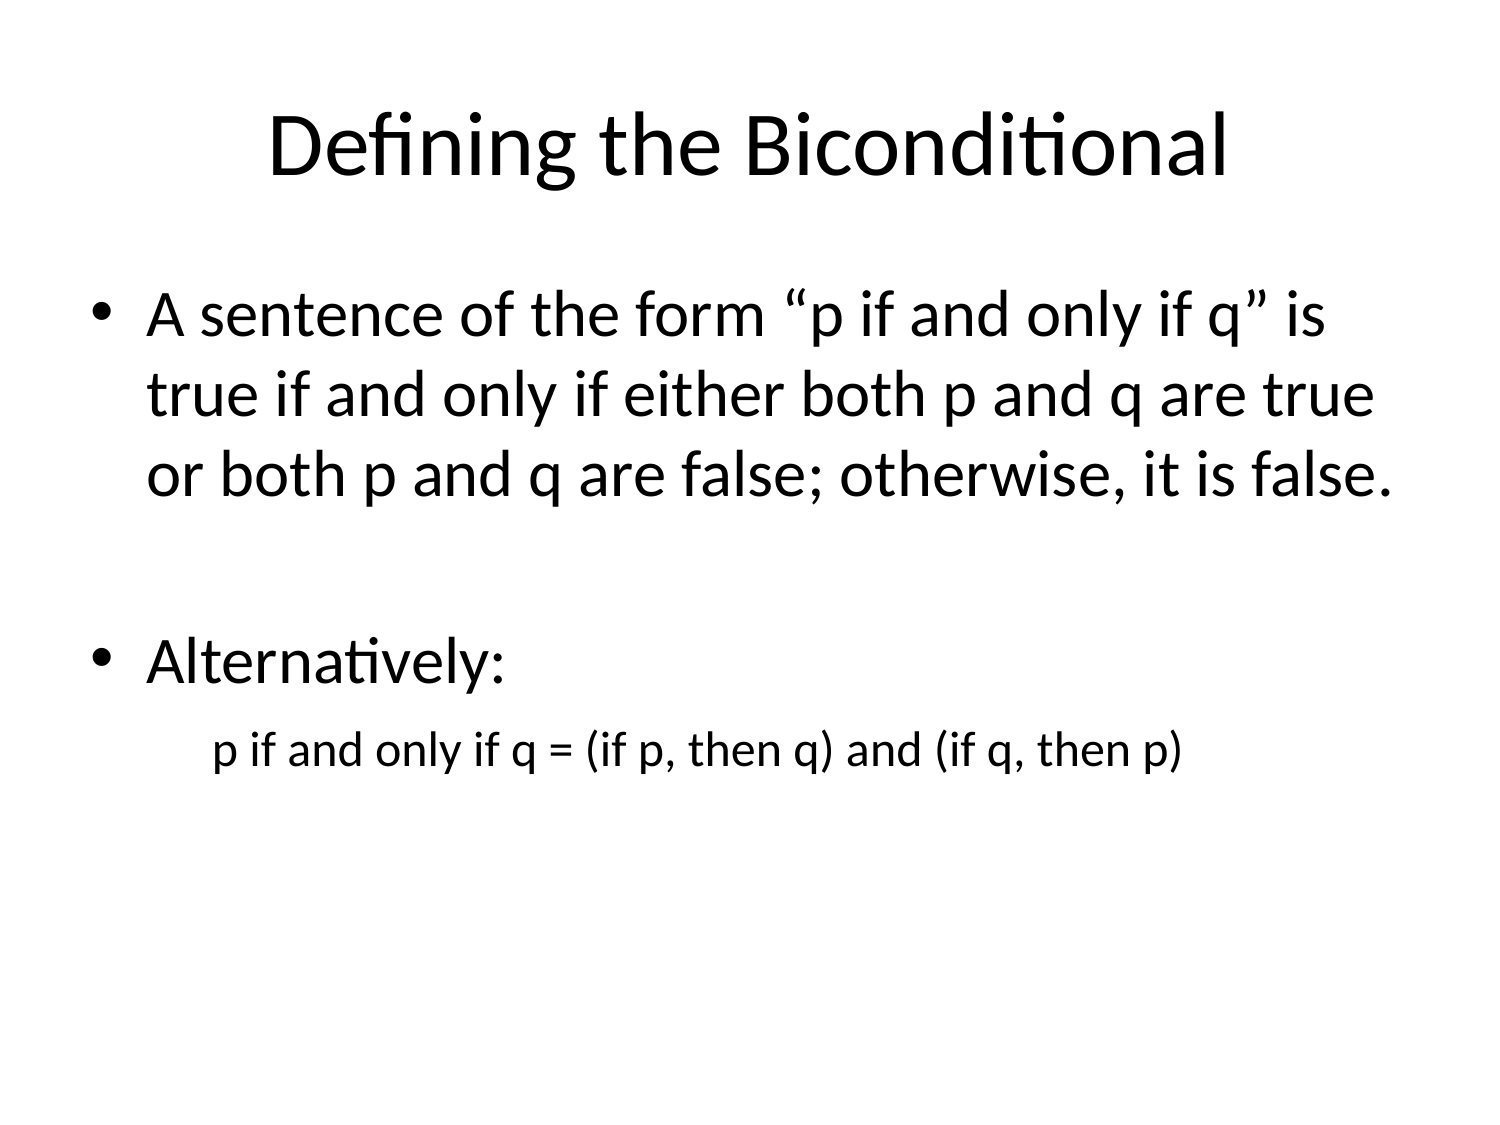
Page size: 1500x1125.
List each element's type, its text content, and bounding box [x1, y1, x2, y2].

list A sentence of the form “p if and only if q” is true if and only if either both p and q are true or both p and q are false; otherwise, it is false. Alternatively: p if and only if q = (if p, then q) and (if q, then p) [75, 262, 1425, 1005]
title Defining the Biconditional [75, 45, 1425, 233]
